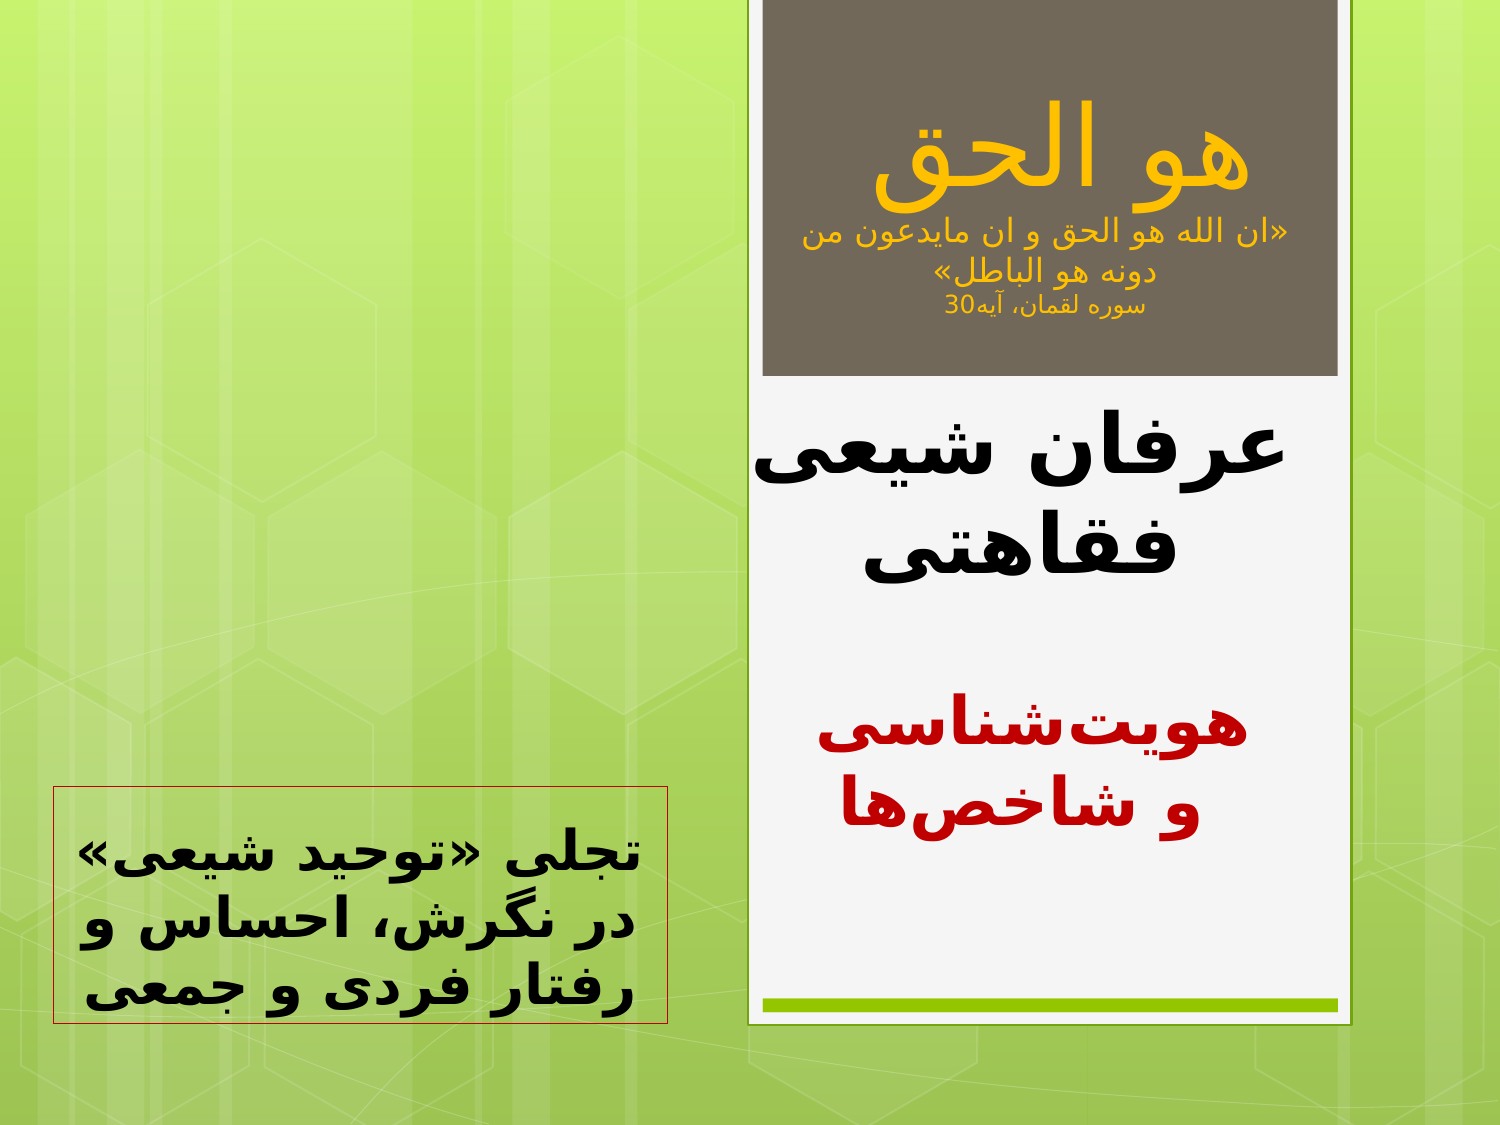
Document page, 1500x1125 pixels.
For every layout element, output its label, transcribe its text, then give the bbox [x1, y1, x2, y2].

text_box تجلی «توحید شیعی» در نگرش، احساس و رفتار فردی و جمعی [53, 786, 668, 1024]
title هویت‌شناسی و شاخص‌ها [714, 633, 1329, 846]
text_box هو الحق «ان‌ الله هو الحق و ان مایدعون من دونه هو الباطل» سوره لقمان، آیه30 [761, 66, 1329, 326]
text_box عرفان شیعی فقاهتی [714, 385, 1329, 598]
